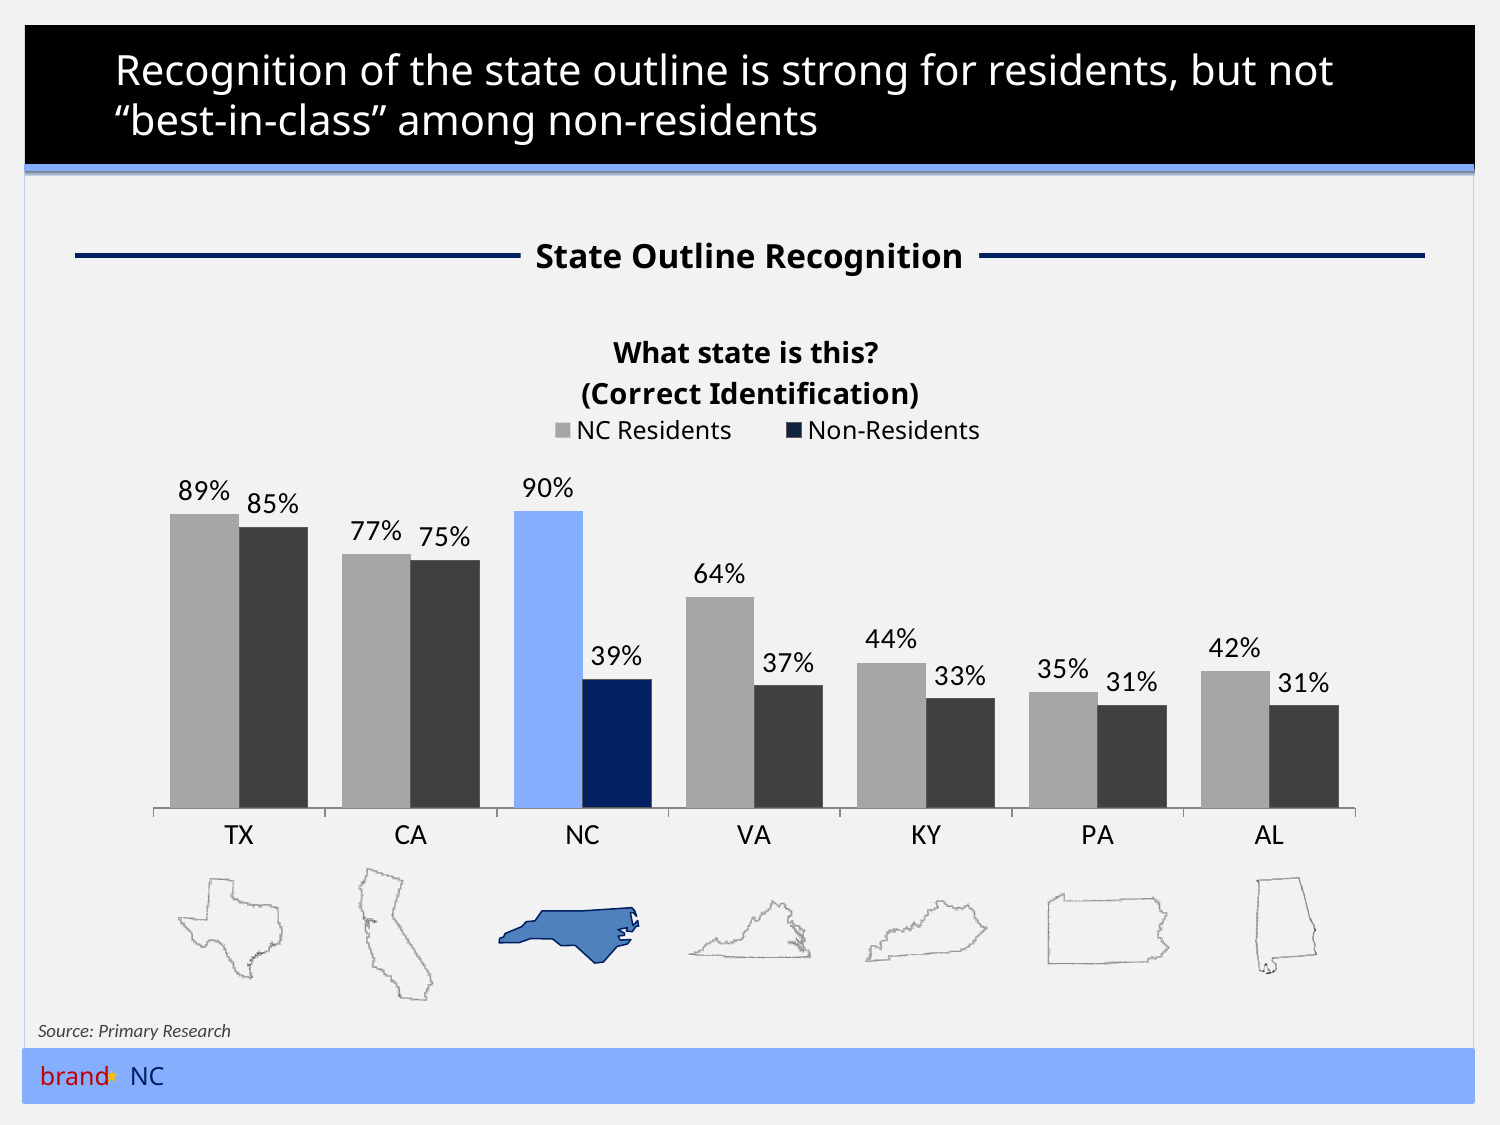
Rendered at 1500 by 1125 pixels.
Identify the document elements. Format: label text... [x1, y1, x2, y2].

picture [338, 866, 449, 1004]
picture [174, 860, 286, 998]
text_box State Outline Recognition [520, 263, 980, 276]
picture [1037, 883, 1175, 978]
picture [857, 885, 995, 979]
title Recognition of the state outline is strong for residents, but not “best-in-class” among non-residents [99, 24, 1405, 163]
picture [683, 887, 821, 978]
picture [1240, 872, 1328, 980]
chart [80, 302, 1419, 960]
text_box State Outline Recognition [520, 235, 980, 254]
slide_number brand NC [24, 1045, 375, 1106]
text_box Source: Primary Research [21, 995, 1170, 1064]
